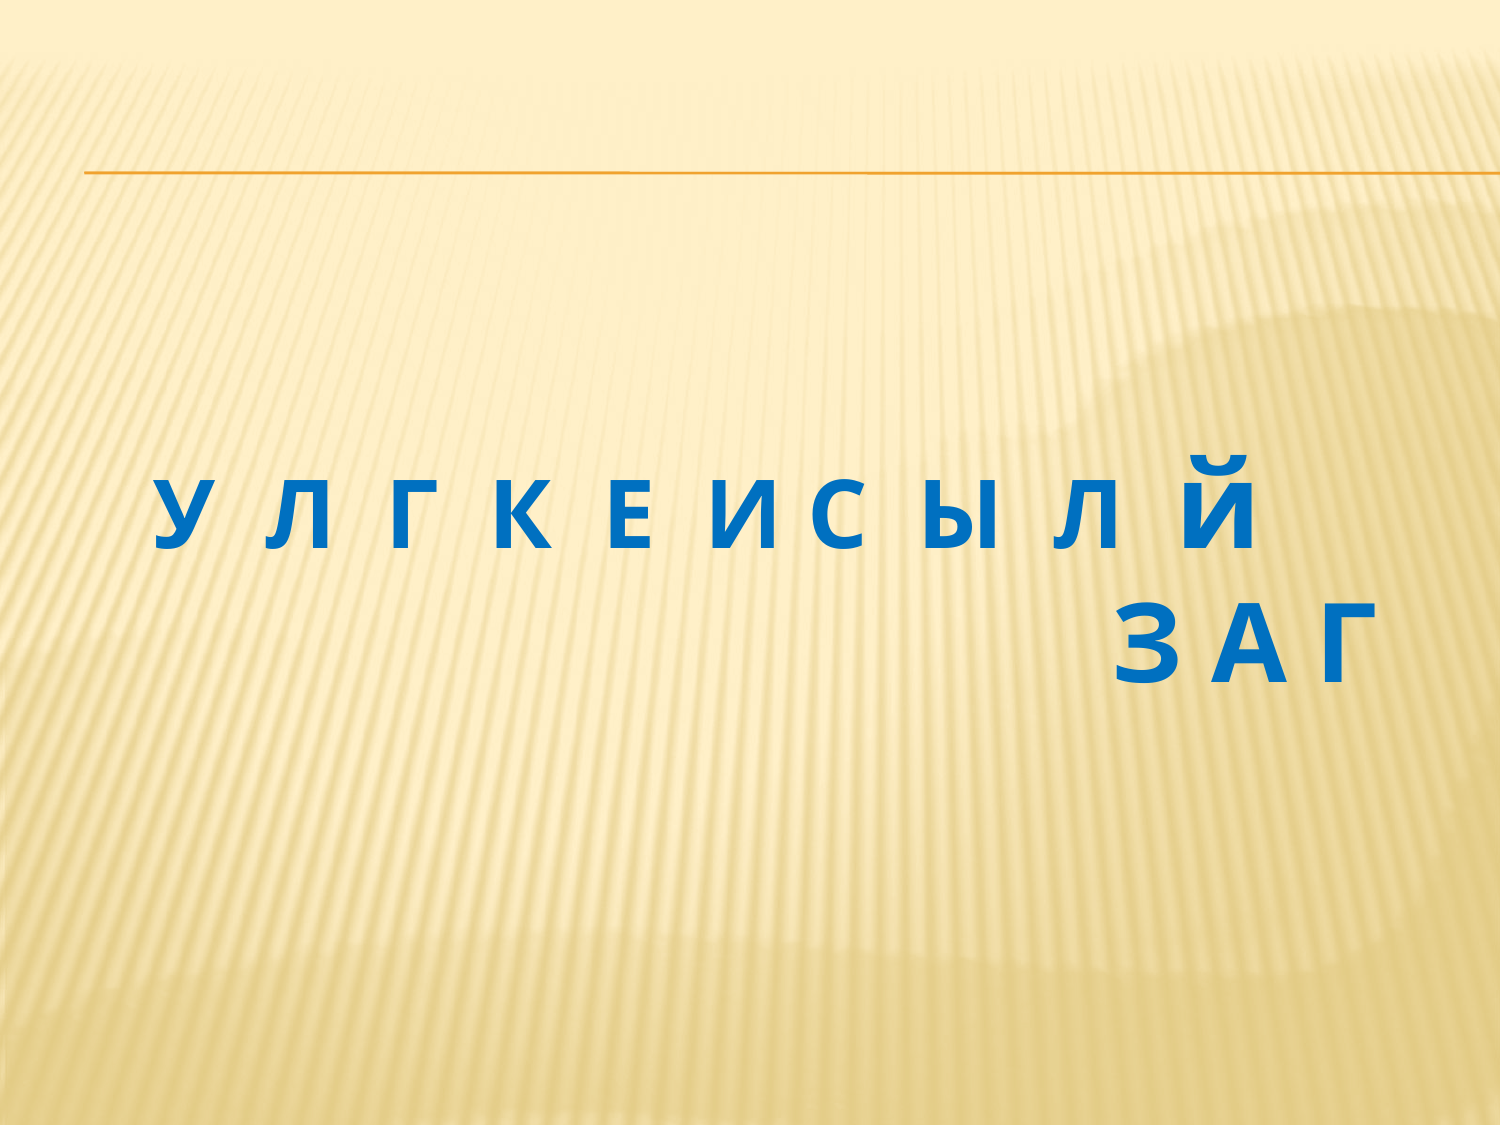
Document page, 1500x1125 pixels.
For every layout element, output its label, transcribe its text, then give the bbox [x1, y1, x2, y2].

list У Л Г К Е И С Ы Л й З А Г [50, 421, 1475, 797]
